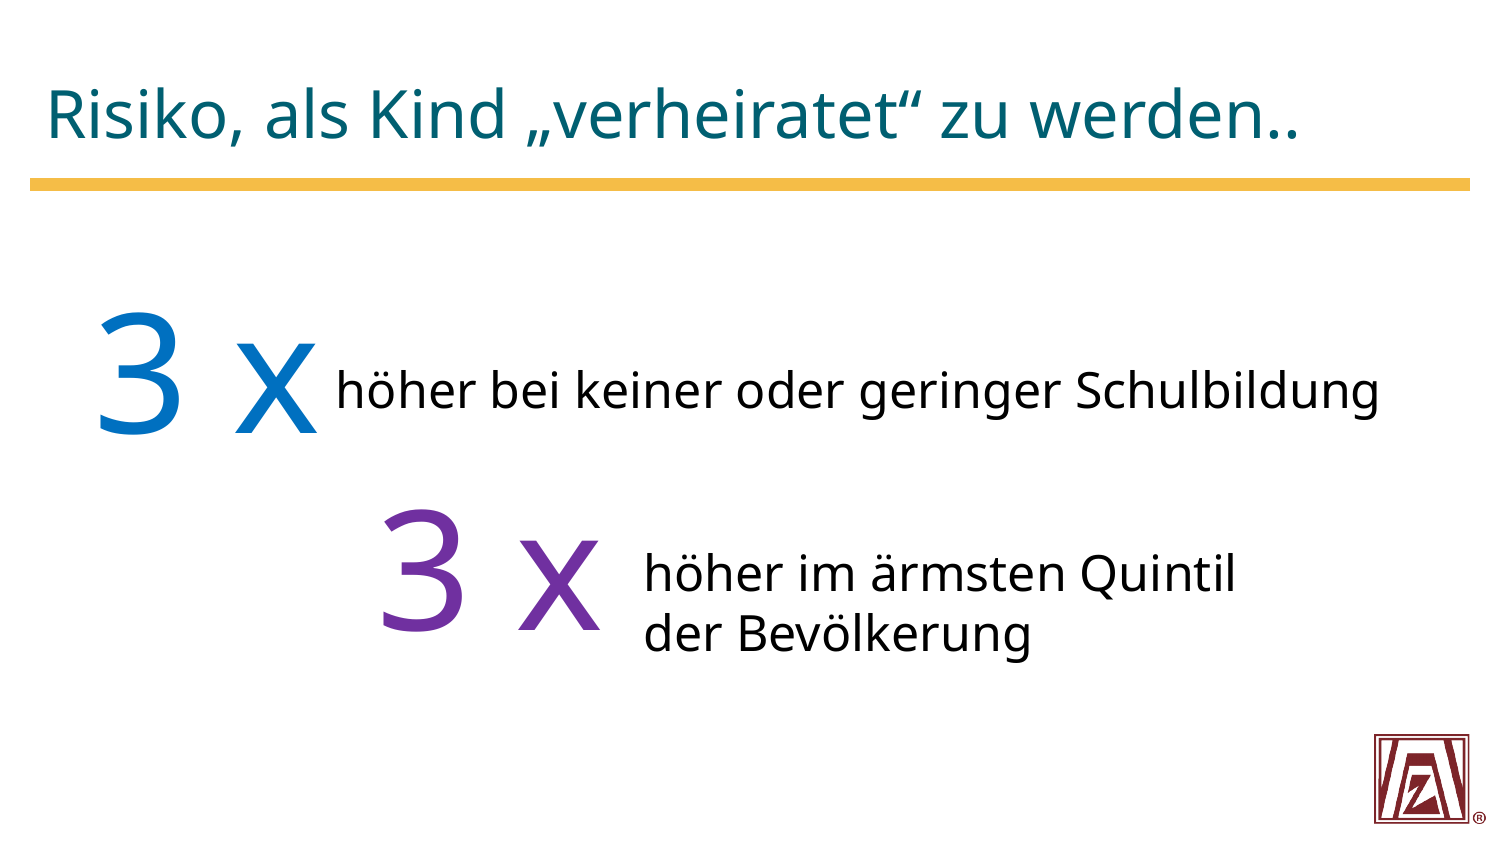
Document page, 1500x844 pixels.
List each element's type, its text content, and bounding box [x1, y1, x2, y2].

title Risiko, als Kind „verheiratet“ zu werden.. [30, 18, 1470, 160]
text_box 3 x [78, 259, 336, 474]
text_box 3 x [362, 456, 629, 671]
text_box höher bei keiner oder geringer Schulbildung [282, 351, 1411, 426]
text_box höher im ärmsten Quintil der Bevölkerung [628, 534, 1266, 670]
picture [1374, 734, 1487, 844]
